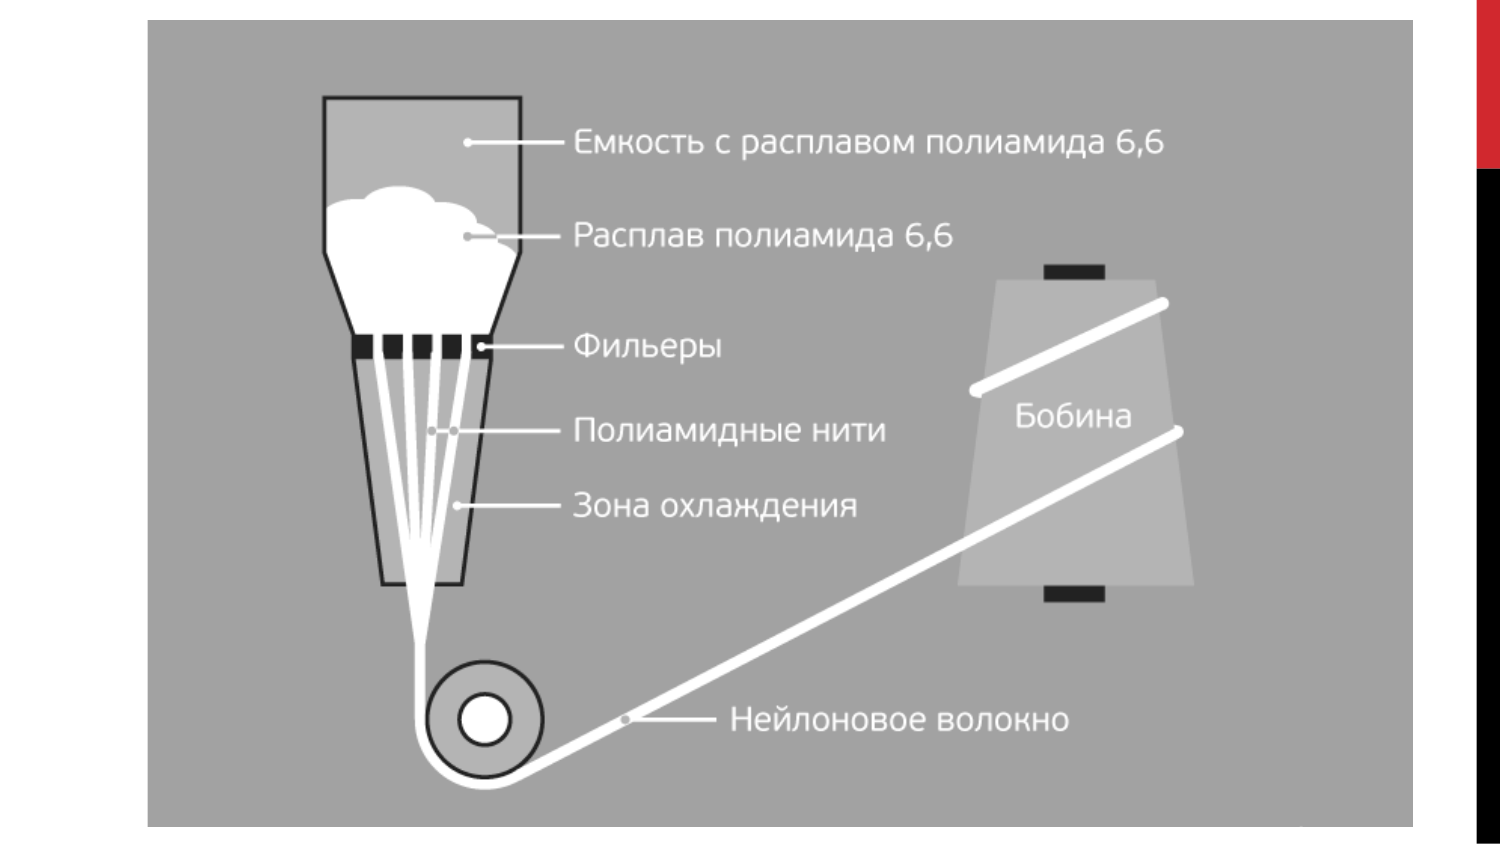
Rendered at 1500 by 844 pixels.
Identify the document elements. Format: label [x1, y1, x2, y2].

picture [147, 19, 1414, 827]
